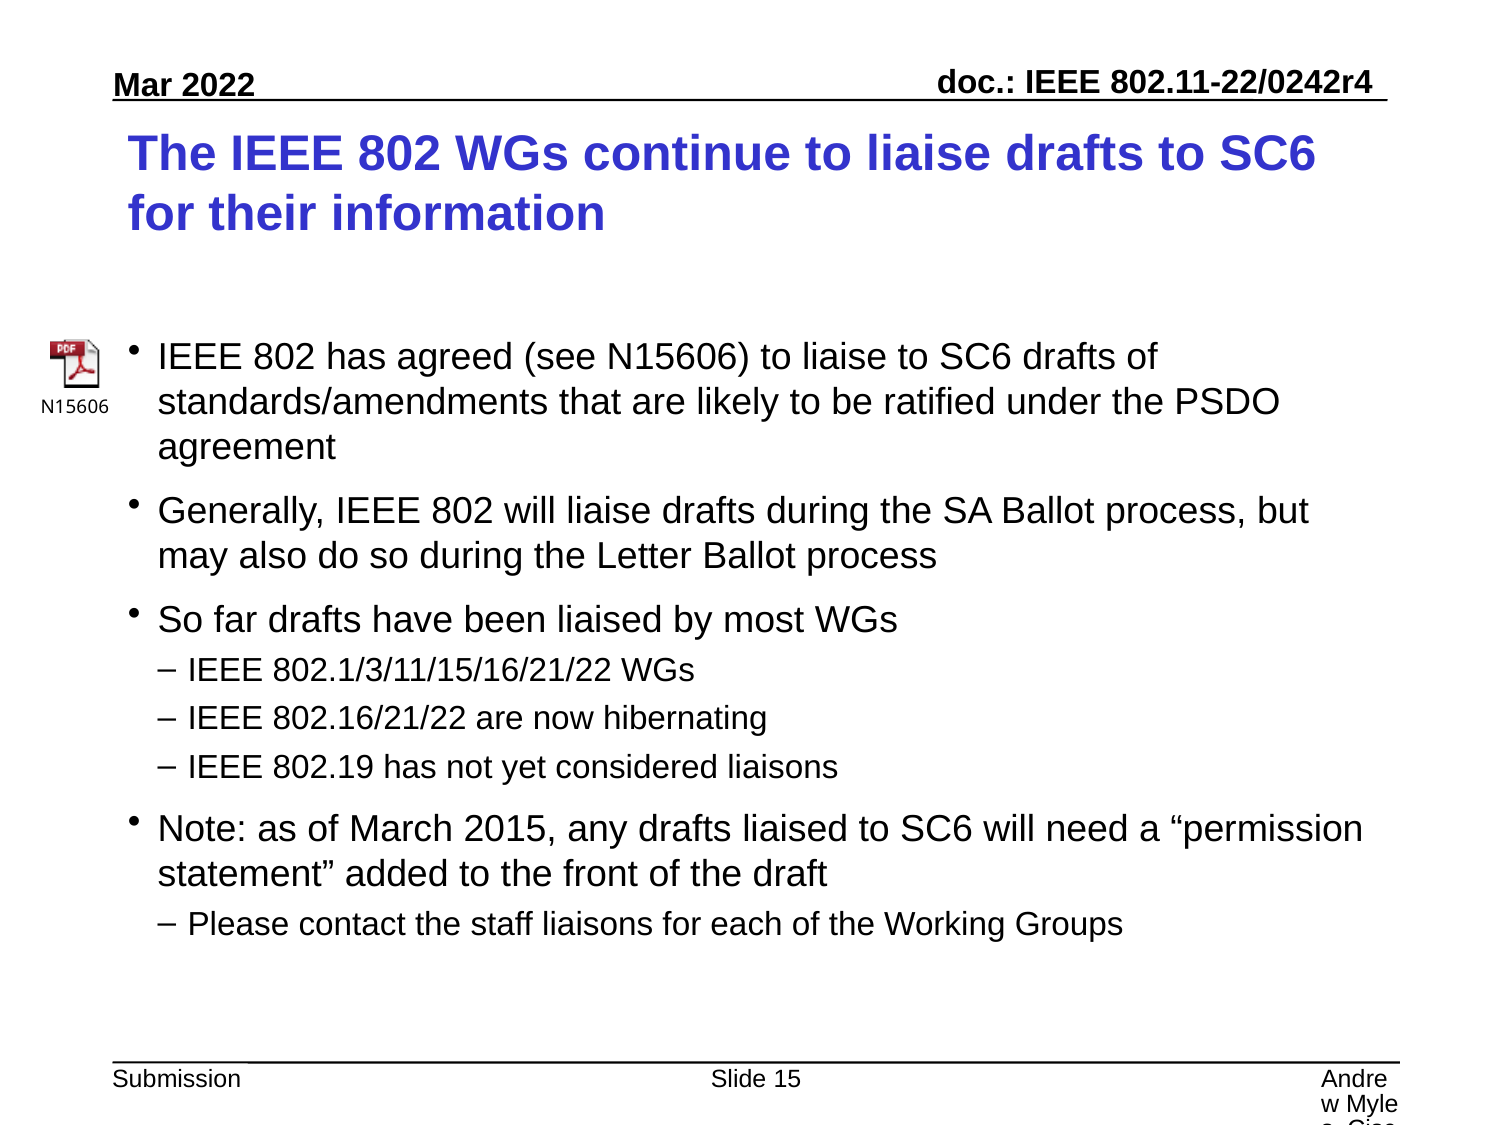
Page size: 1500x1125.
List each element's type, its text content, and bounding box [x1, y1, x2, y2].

slide_number Slide 15 [709, 1061, 803, 1093]
footer Andrew Myles, Cisco [1320, 1061, 1402, 1093]
title The IEEE 802 WGs continue to liaise drafts to SC6 for their information [112, 112, 1388, 288]
list IEEE 802 has agreed (see N15606) to liaise to SC6 drafts of standards/amendments that are likely to be ratified under the PSDO agreement Generally, IEEE 802 will liaise drafts during the SA Ballot process, but may also do so during the Letter Ballot process So far drafts have been liaised by most WGs IEEE 802.1/3/11/15/16/21/22 WGs IEEE 802.16/21/22 are now hibernating IEEE 802.19 has not yet considered liaisons Note: as of March 2015, any drafts liaised to SC6 will need a “permission statement” added to the front of the draft Please contact the staff liaisons for each of the Working Groups [112, 324, 1388, 1000]
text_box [0, 337, 151, 465]
